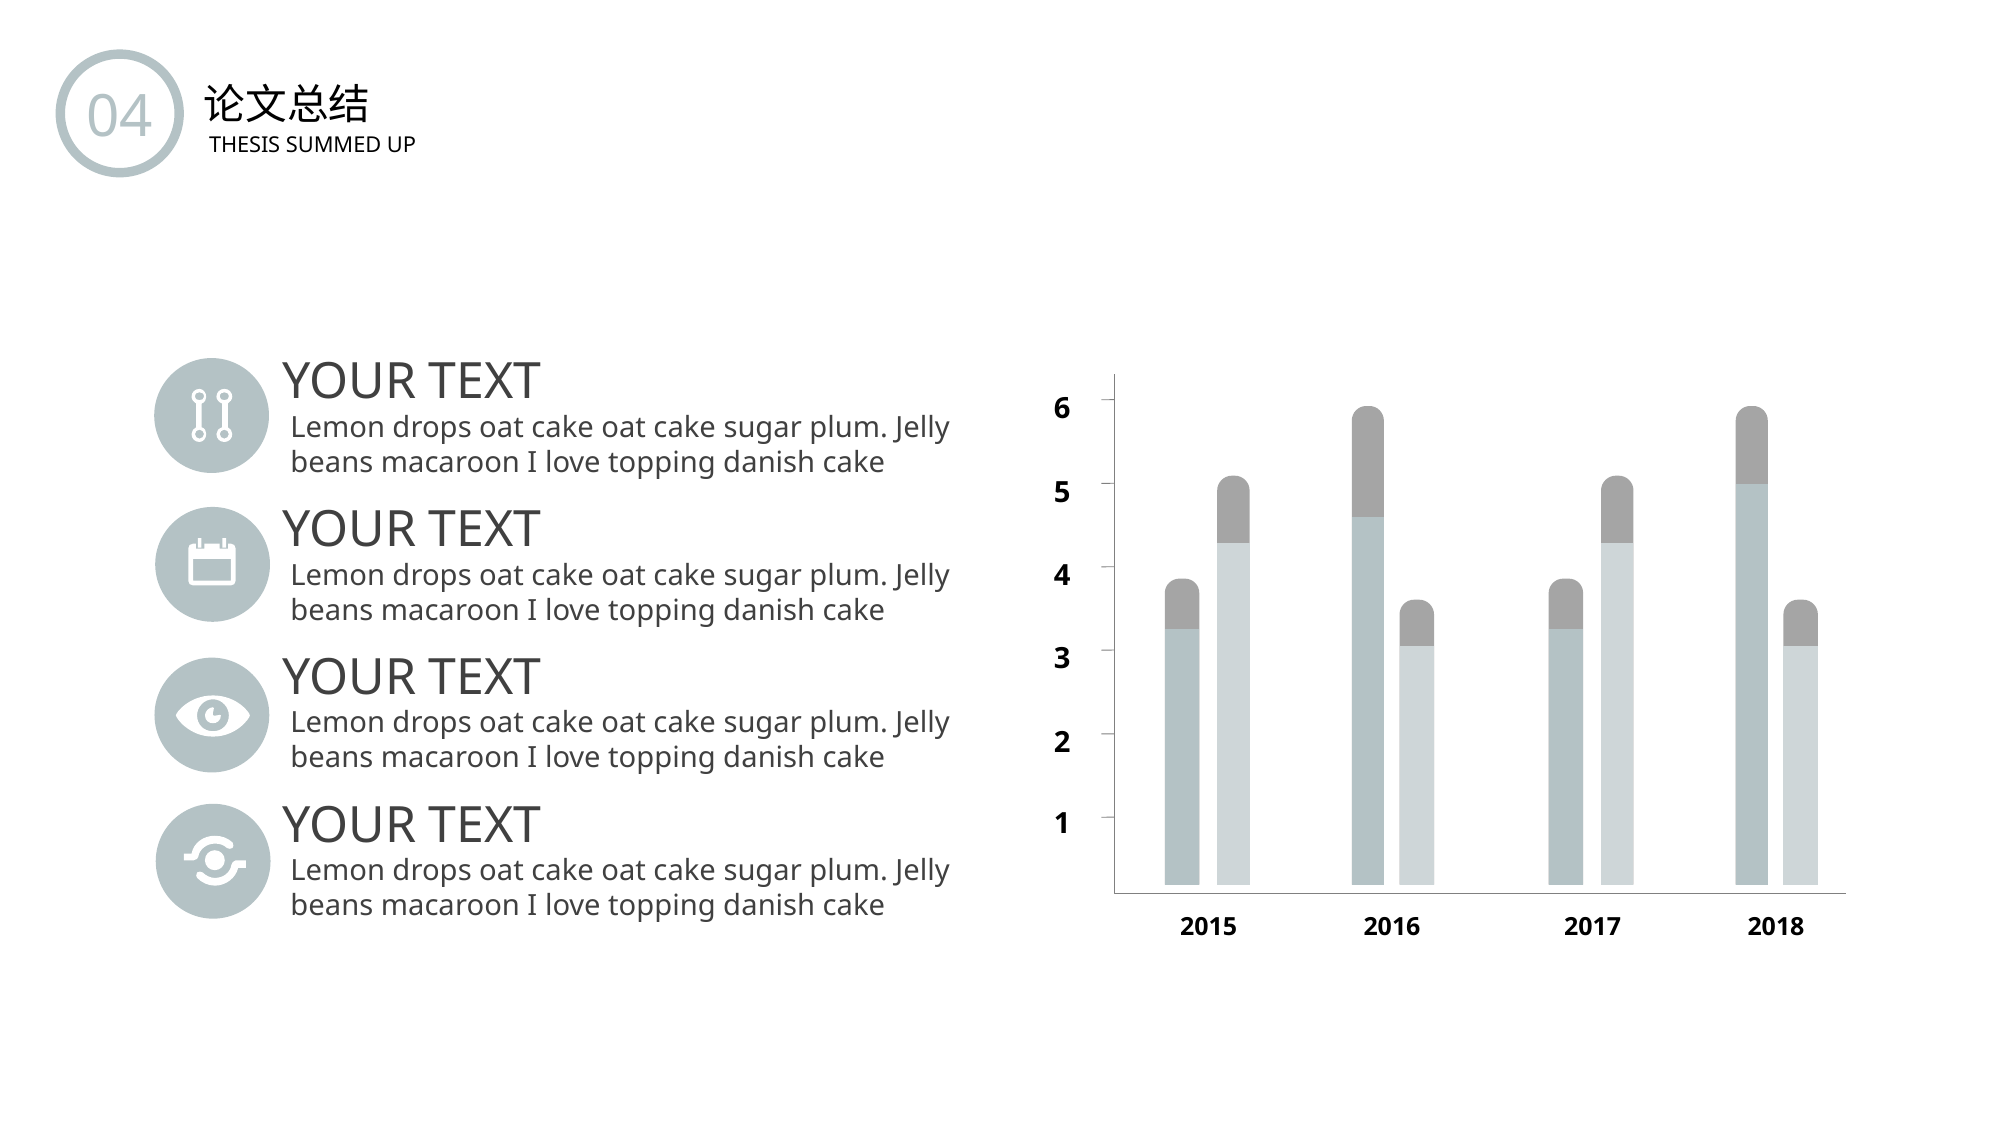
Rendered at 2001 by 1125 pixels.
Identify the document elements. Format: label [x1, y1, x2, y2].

text_box [188, 70, 764, 166]
text_box [154, 341, 1846, 971]
text_box [60, 54, 180, 173]
